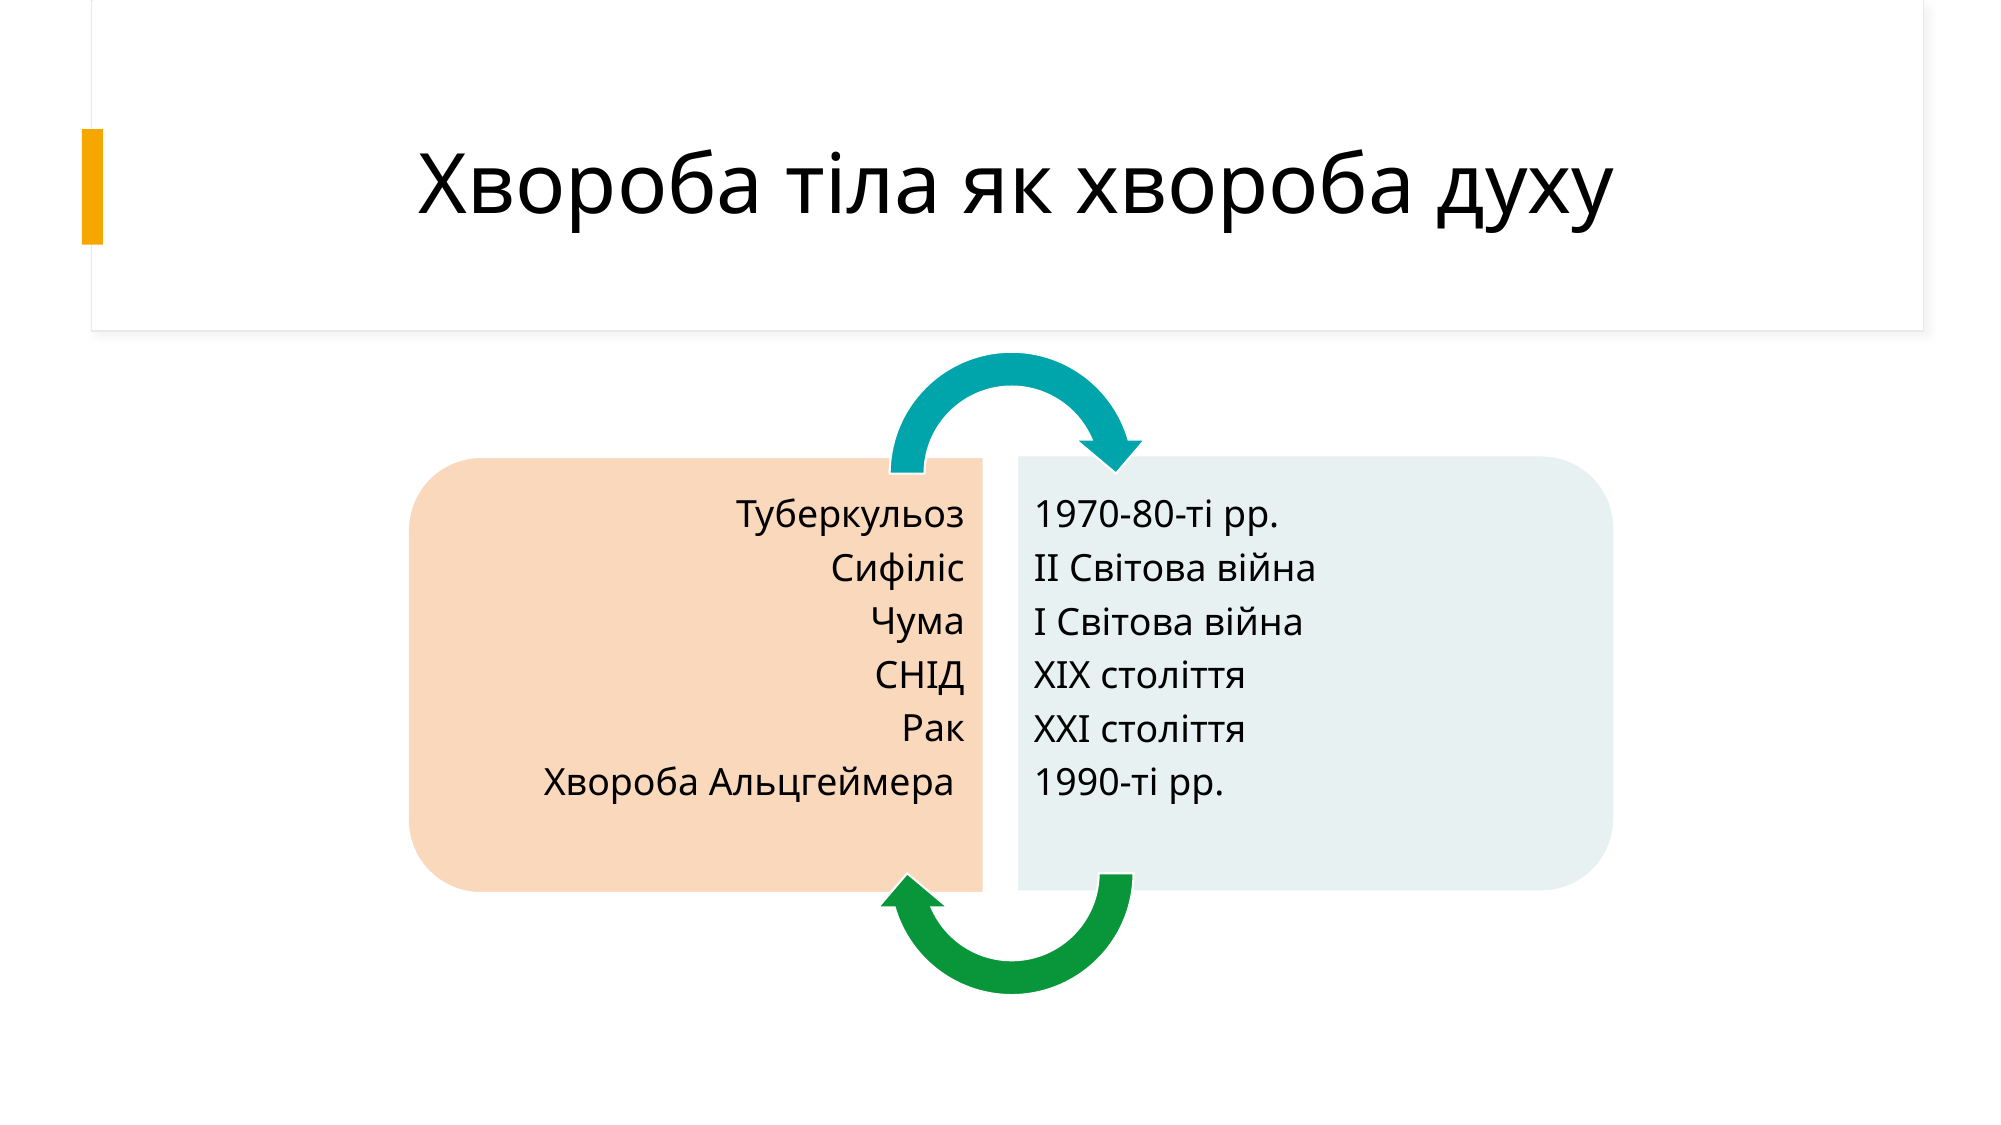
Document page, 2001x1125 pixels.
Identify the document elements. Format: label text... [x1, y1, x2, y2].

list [182, 334, 1851, 1013]
title Хвороба тіла як хвороба духу [183, 90, 1851, 284]
